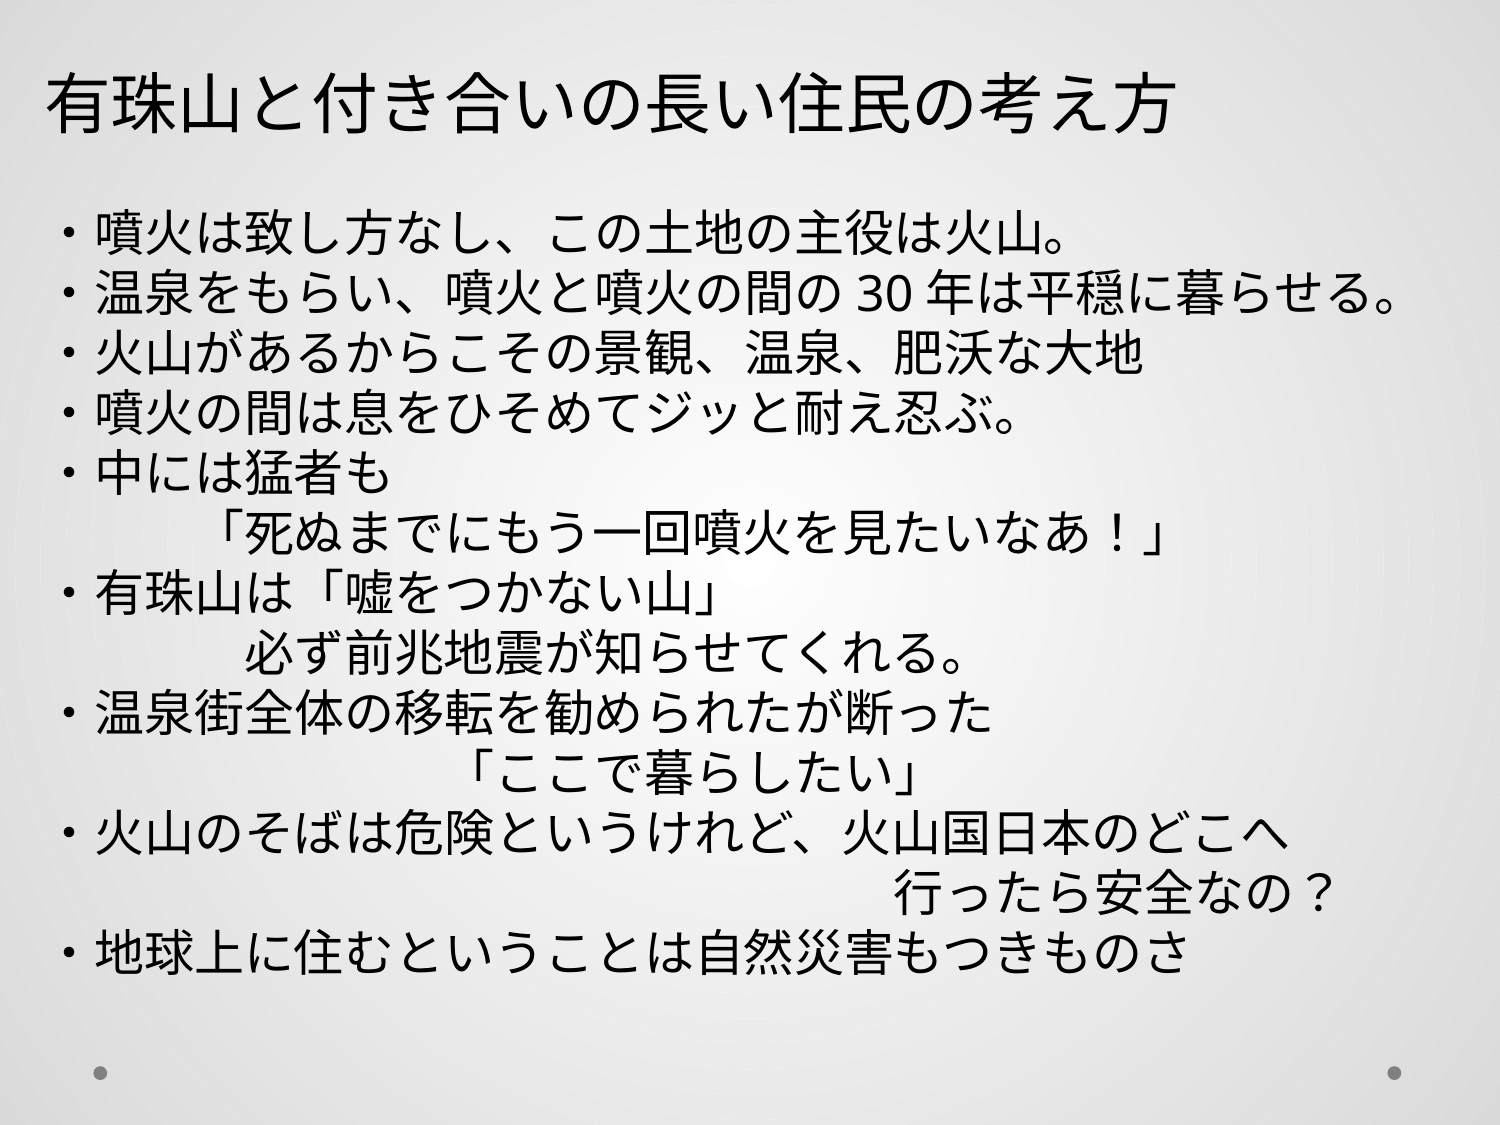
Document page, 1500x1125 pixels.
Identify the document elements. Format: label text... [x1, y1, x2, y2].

text_box 有珠山と付き合いの長い住民の考え方 ・噴火は致し方なし、この土地の主役は火山。 ・温泉をもらい、噴火と噴火の間の30年は平穏に暮らせる。 ・火山があるからこその景観、温泉、肥沃な大地 ・噴火の間は息をひそめてジッと耐え忍ぶ。 ・中には猛者も 「死ぬまでにもう一回噴火を見たいなあ！」 ・有珠山は「嘘をつかない山」 必ず前兆地震が知らせてくれる。 ・温泉街全体の移転を勧められたが断った 「ここで暮らしたい」 ・火山のそばは危険というけれど、火山国日本のどこへ 行ったら安全なの？ ・地球上に住むということは自然災害もつきものさ [29, 54, 1436, 1110]
